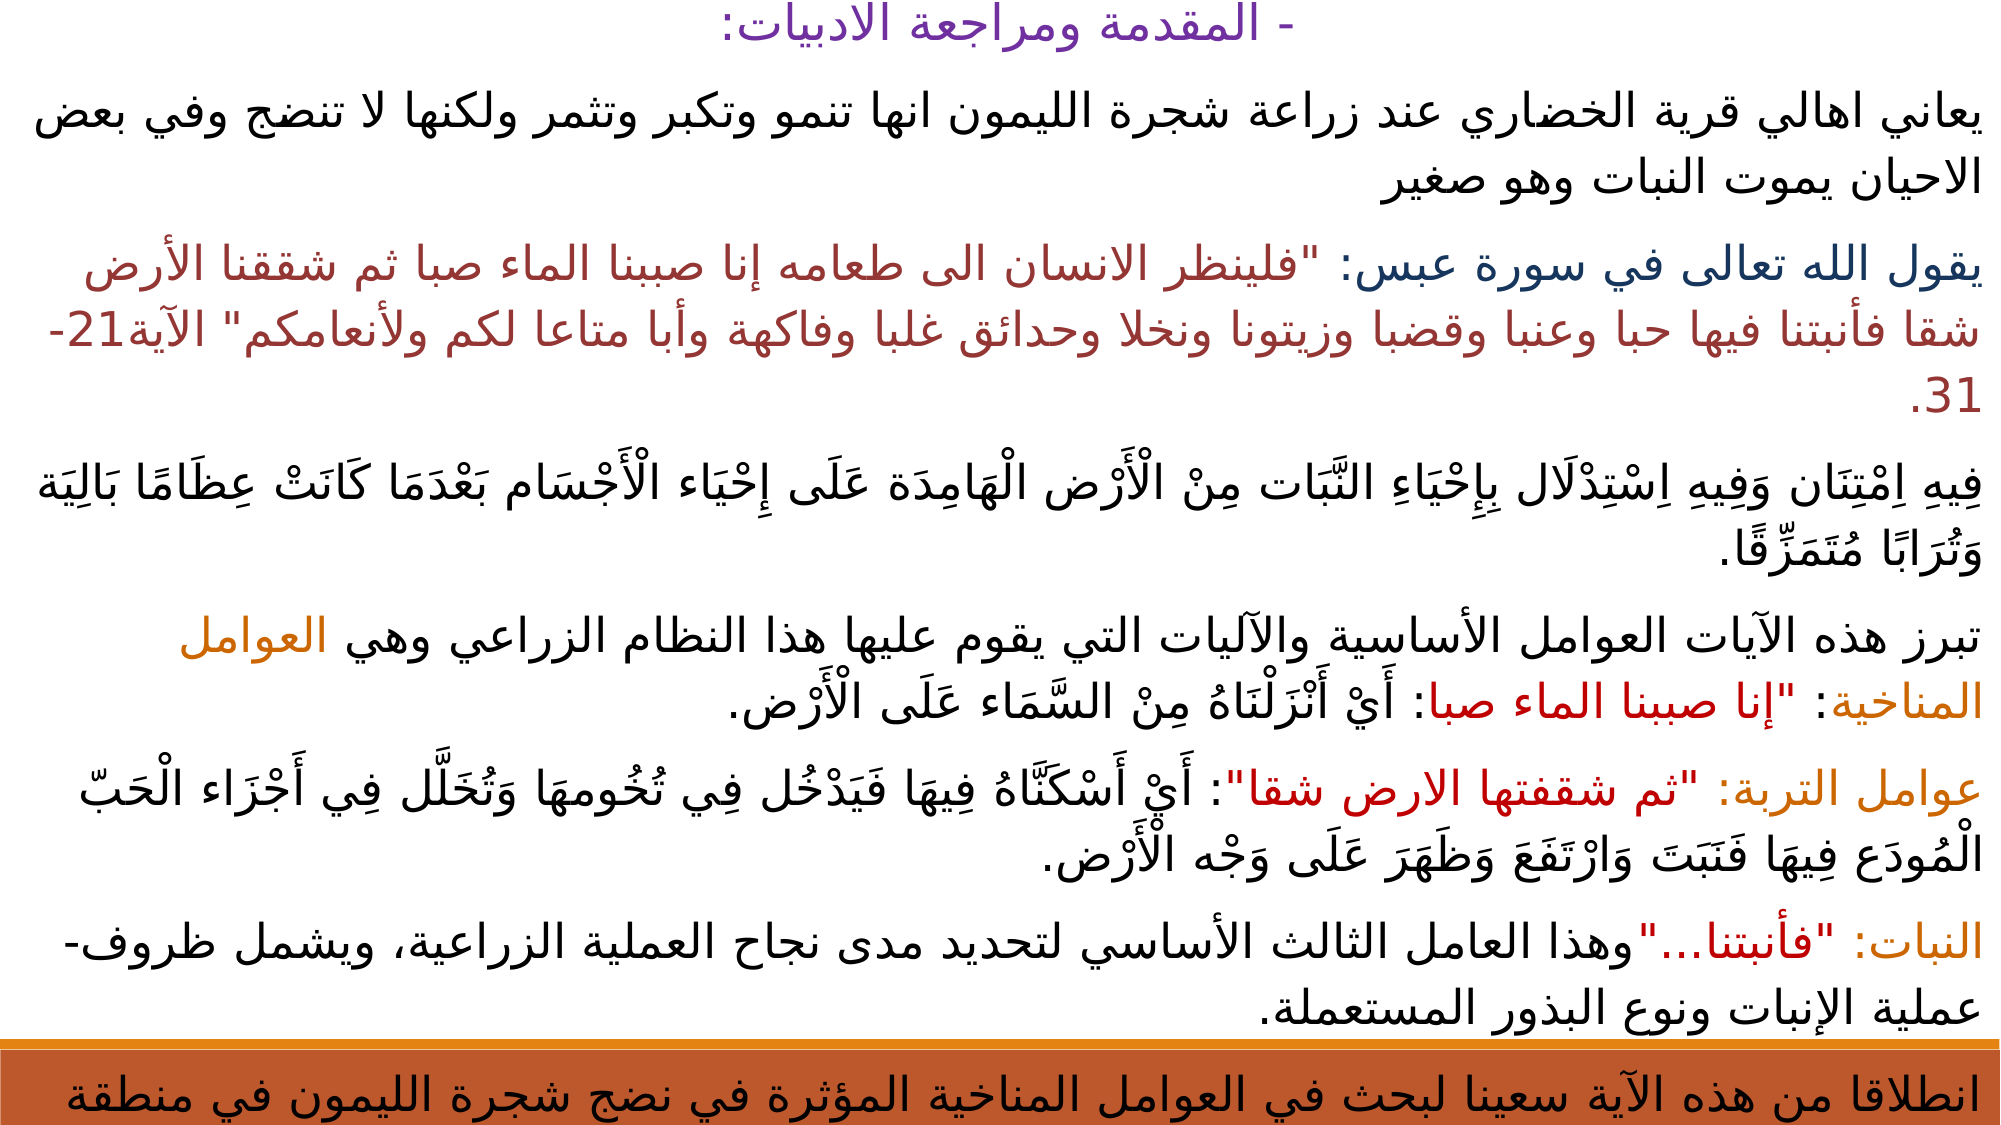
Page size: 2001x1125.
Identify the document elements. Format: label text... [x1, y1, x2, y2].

text_box - المقدمة ومراجعة الادبيات: يعاني اهالي قرية الخضاري عند زراعة شجرة الليمون انها تنمو وتكبر وتثمر ولكنها لا تنضج وفي بعض الاحيان يموت النبات وهو صغير يقول الله تعالى في سورة عبس: "فلينظر الانسان الى طعامه إنا صببنا الماء صبا ثم شققنا الأرض شقا فأنبتنا فيها حبا وعنبا وقضبا وزيتونا ونخلا وحدائق غلبا وفاكهة وأبا متاعا لكم ولأنعامكم" الآية21-31. فِيهِ اِمْتِنَان وَفِيهِ اِسْتِدْلَال بِإِحْيَاءِ النَّبَات مِنْ الْأَرْض الْهَامِدَة عَلَى إِحْيَاء الْأَجْسَام بَعْدَمَا كَانَتْ عِظَامًا بَالِيَة وَتُرَابًا مُتَمَزِّقًا. تبرز هذه الآيات العوامل الأساسية والآليات التي يقوم عليها هذا النظام الزراعي وهي العوامل المناخية: "إنا صببنا الماء صبا: أَيْ أَنْزَلْنَاهُ مِنْ السَّمَاء عَلَى الْأَرْض. عوامل التربة: "ثم شقفتها الارض شقا": أَيْ أَسْكَنَّاهُ فِيهَا فَيَدْخُل فِي تُخُومهَا وَتُخَلَّل فِي أَجْزَاء الْحَبّ الْمُودَع فِيهَا فَنَبَتَ وَارْتَفَعَ وَظَهَرَ عَلَى وَجْه الْأَرْض. النبات: "فأنبتنا..."وهذا العامل الثالث الأساسي لتحديد مدى نجاح العملية الزراعية، ويشمل ظروف-عملية الإنبات ونوع البذور المستعملة. انطلاقا من هذه الآية سعينا لبحث في العوامل المناخية المؤثرة في نضج شجرة الليمون في منطقة الخضاري بالمزارع بولاية ضنك بالرغم من نضجها في جميع قرى المنطقة. نهدف من هذا البحث التعرف على الأسباب في عدم نضج شجرة الليمون في منطقة الخضاري والتعرف على خصائص التربة ونقارن هذه الخصائص بخصائص منطقة تمتاز بنضج هذه الشجرة بها ونتعرف على نوع التربة (طينية أم رملية) وعلاقتها بالنضج. من خلال تطبيق بروتوكول الماء وبروتوكول التربة. [0, 0, 2000, 1125]
